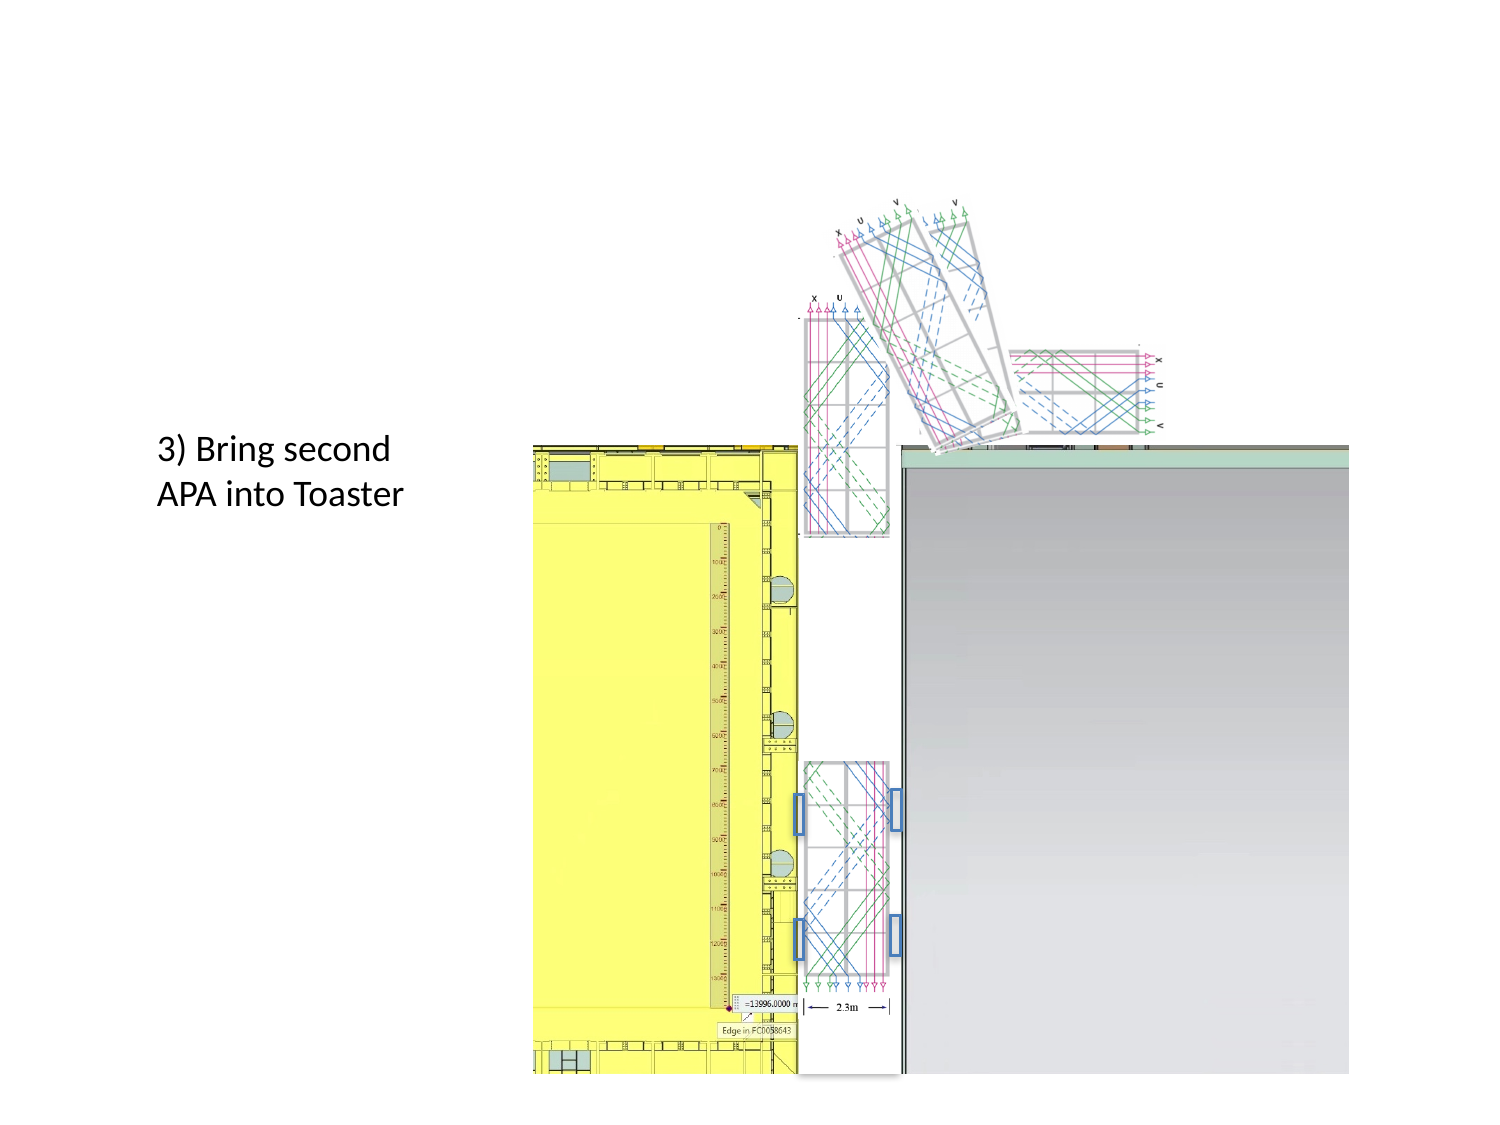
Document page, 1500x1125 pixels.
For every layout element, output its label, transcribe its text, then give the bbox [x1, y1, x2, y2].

picture [798, 761, 896, 1020]
picture [798, 191, 1165, 538]
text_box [533, 445, 1349, 1075]
text_box 3) Bring second APA into Toaster [142, 416, 471, 522]
